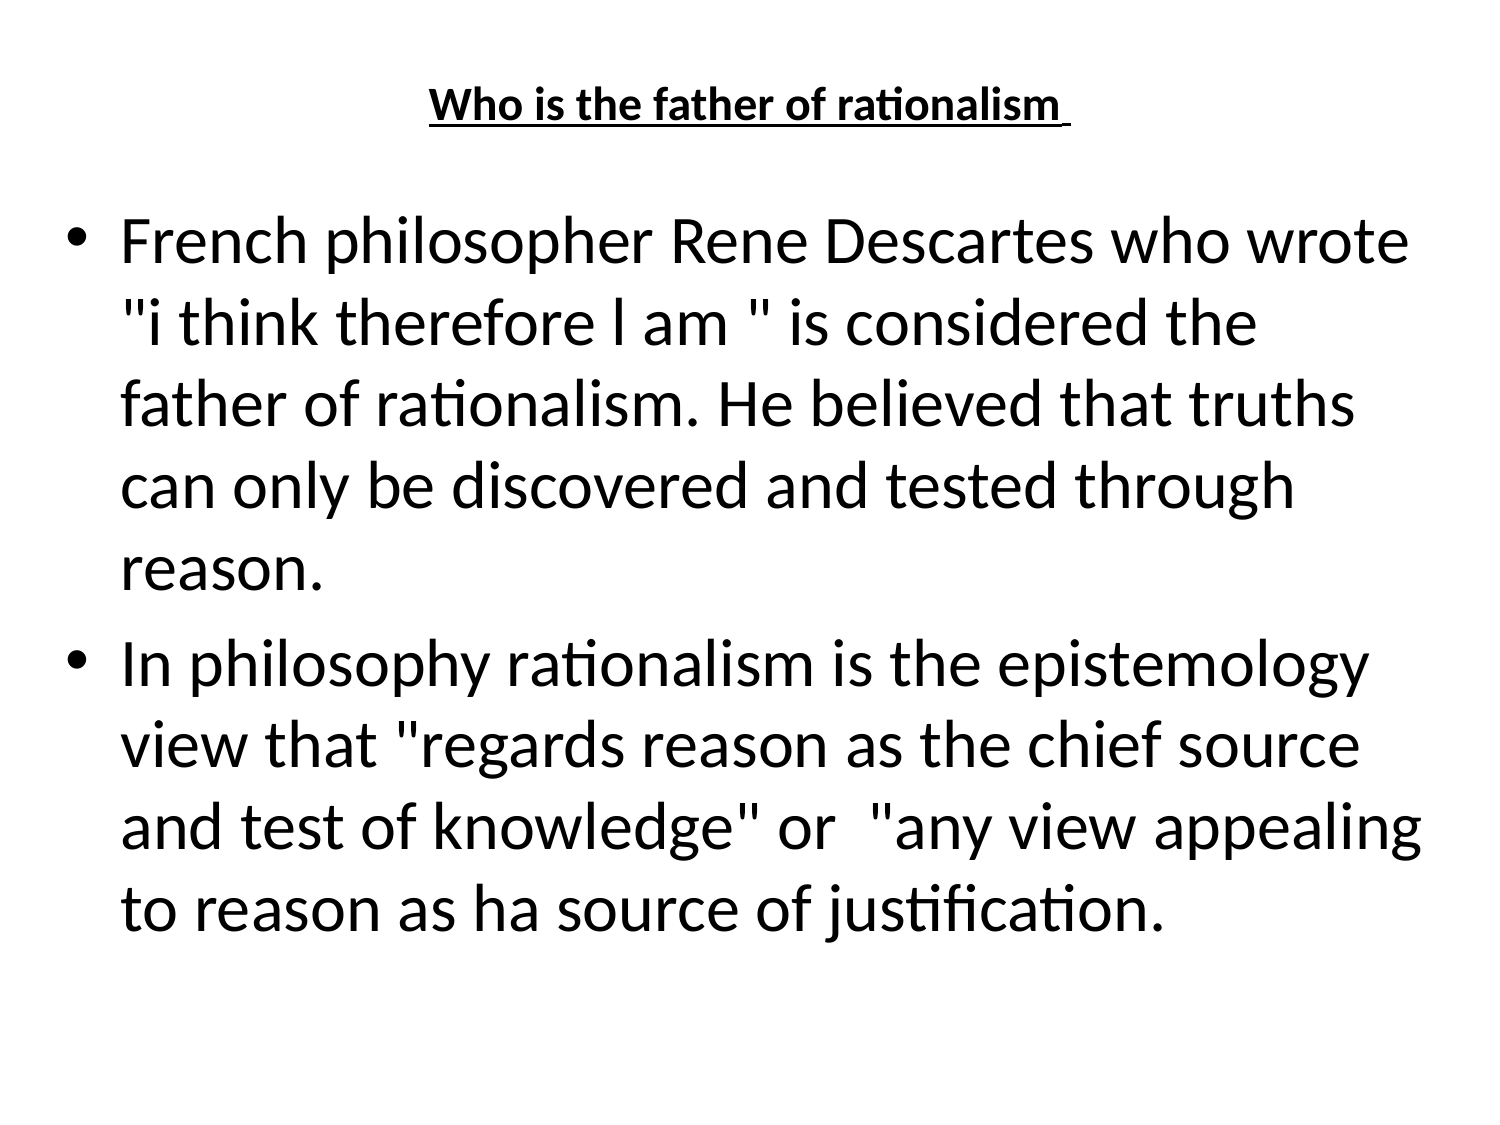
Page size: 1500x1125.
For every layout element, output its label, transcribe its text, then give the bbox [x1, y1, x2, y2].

list French philosopher Rene Descartes who wrote "i think therefore l am " is considered the father of rationalism. He believed that truths can only be discovered and tested through reason. In philosophy rationalism is the epistemology view that "regards reason as the chief source and test of knowledge" or "any view appealing to reason as ha source of justification. [50, 187, 1450, 1014]
title Who is the father of rationalism [103, 12, 1397, 187]
